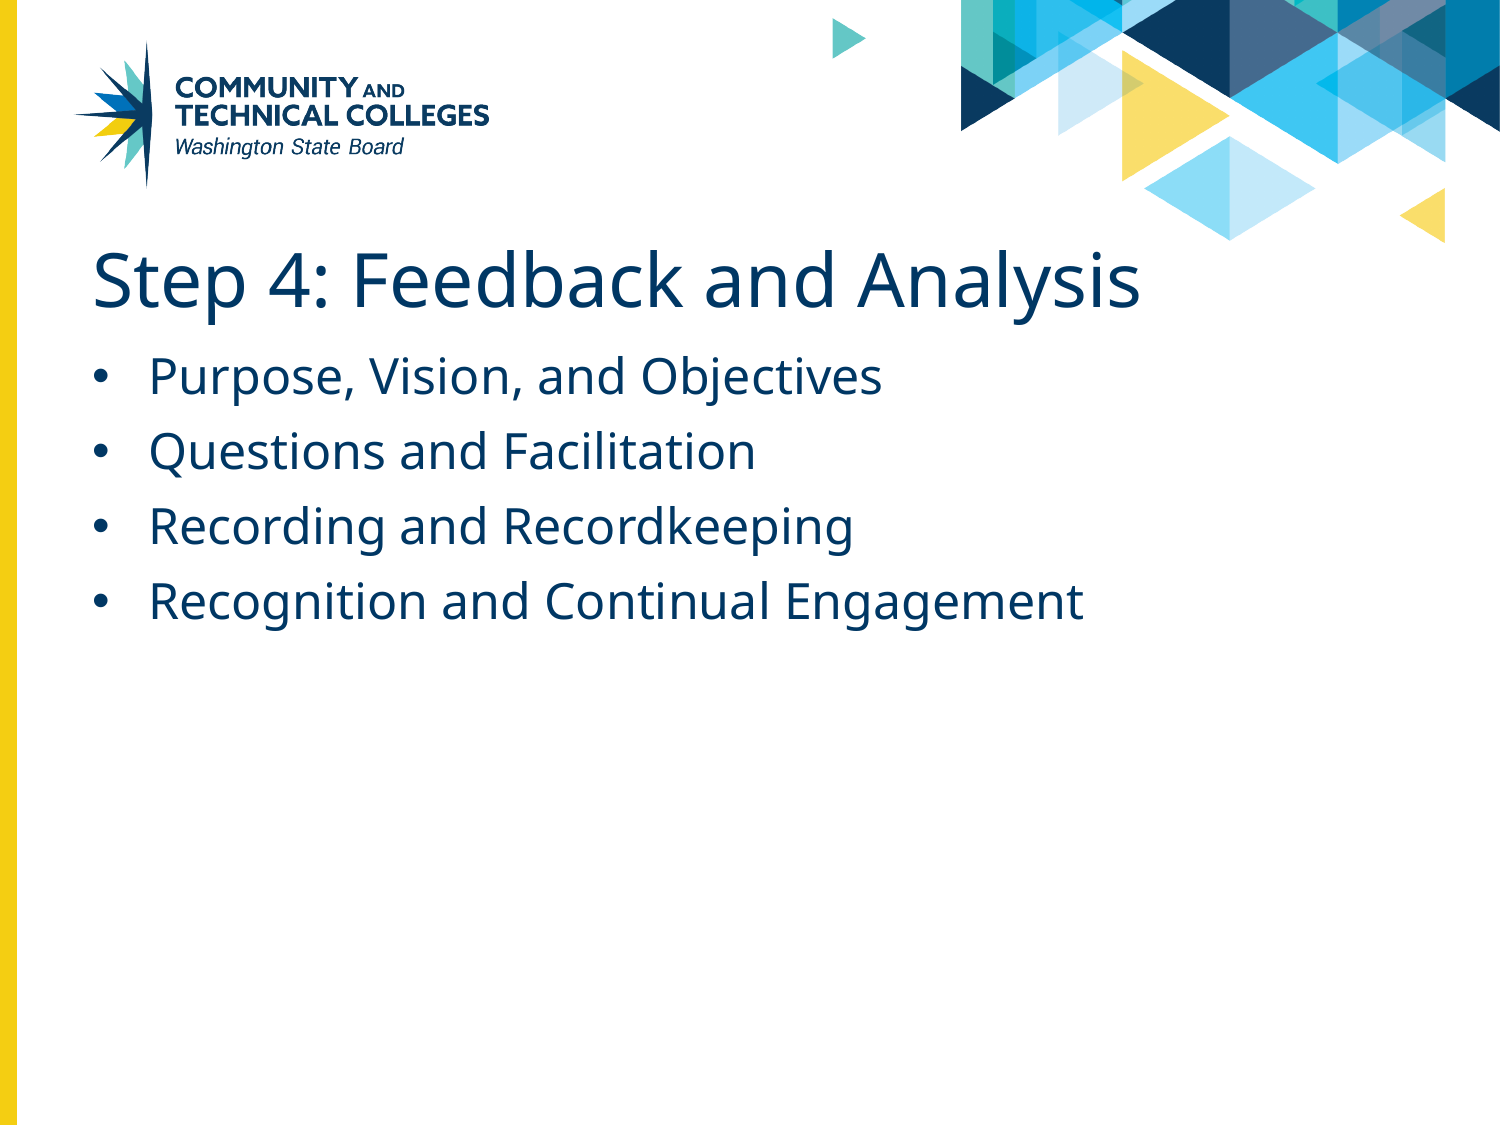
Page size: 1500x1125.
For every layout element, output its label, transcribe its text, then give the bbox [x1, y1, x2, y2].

list Purpose, Vision, and Objectives Questions and Facilitation Recording and Recordkeeping Recognition and Continual Engagement [77, 344, 1426, 1098]
picture [17, 25, 557, 228]
picture [832, 0, 1500, 243]
title Step 4: Feedback and Analysis [77, 243, 1426, 324]
